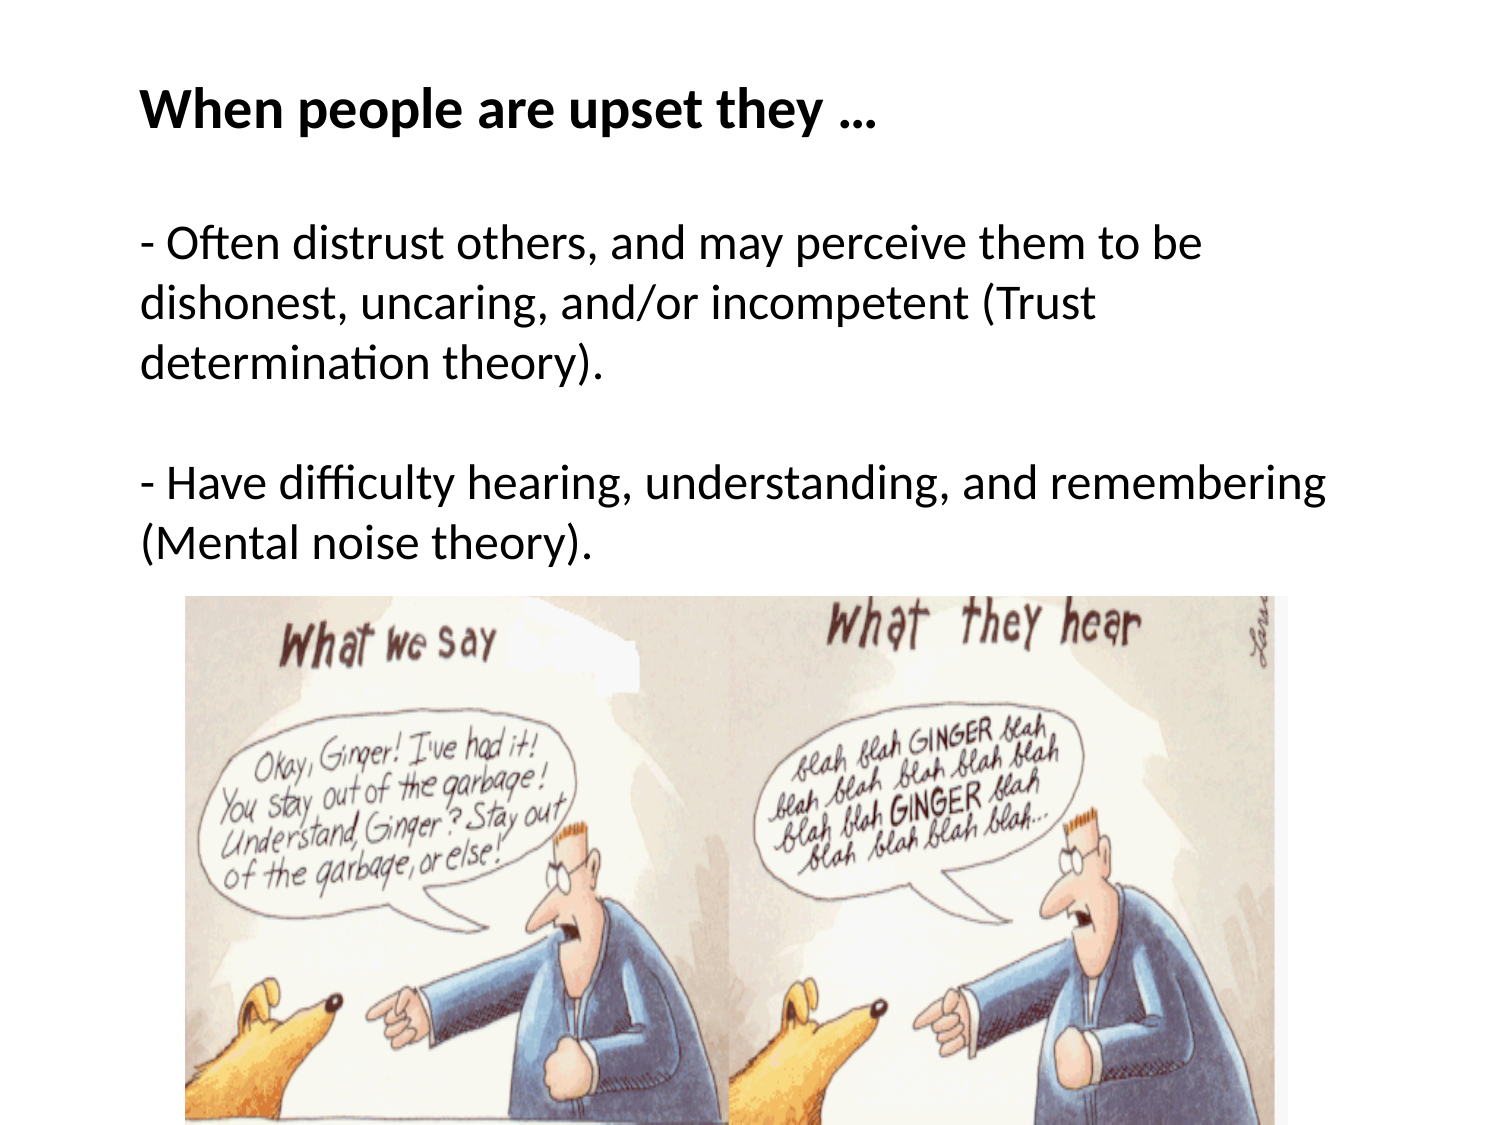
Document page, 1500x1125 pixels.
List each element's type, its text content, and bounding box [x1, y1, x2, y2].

text_box When people are upset they … - Often distrust others, and may perceive them to be dishonest, uncaring, and/or incompetent (Trust determination theory). - Have difficulty hearing, understanding, and remembering (Mental noise theory). [124, 62, 1369, 578]
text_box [185, 596, 1288, 1125]
